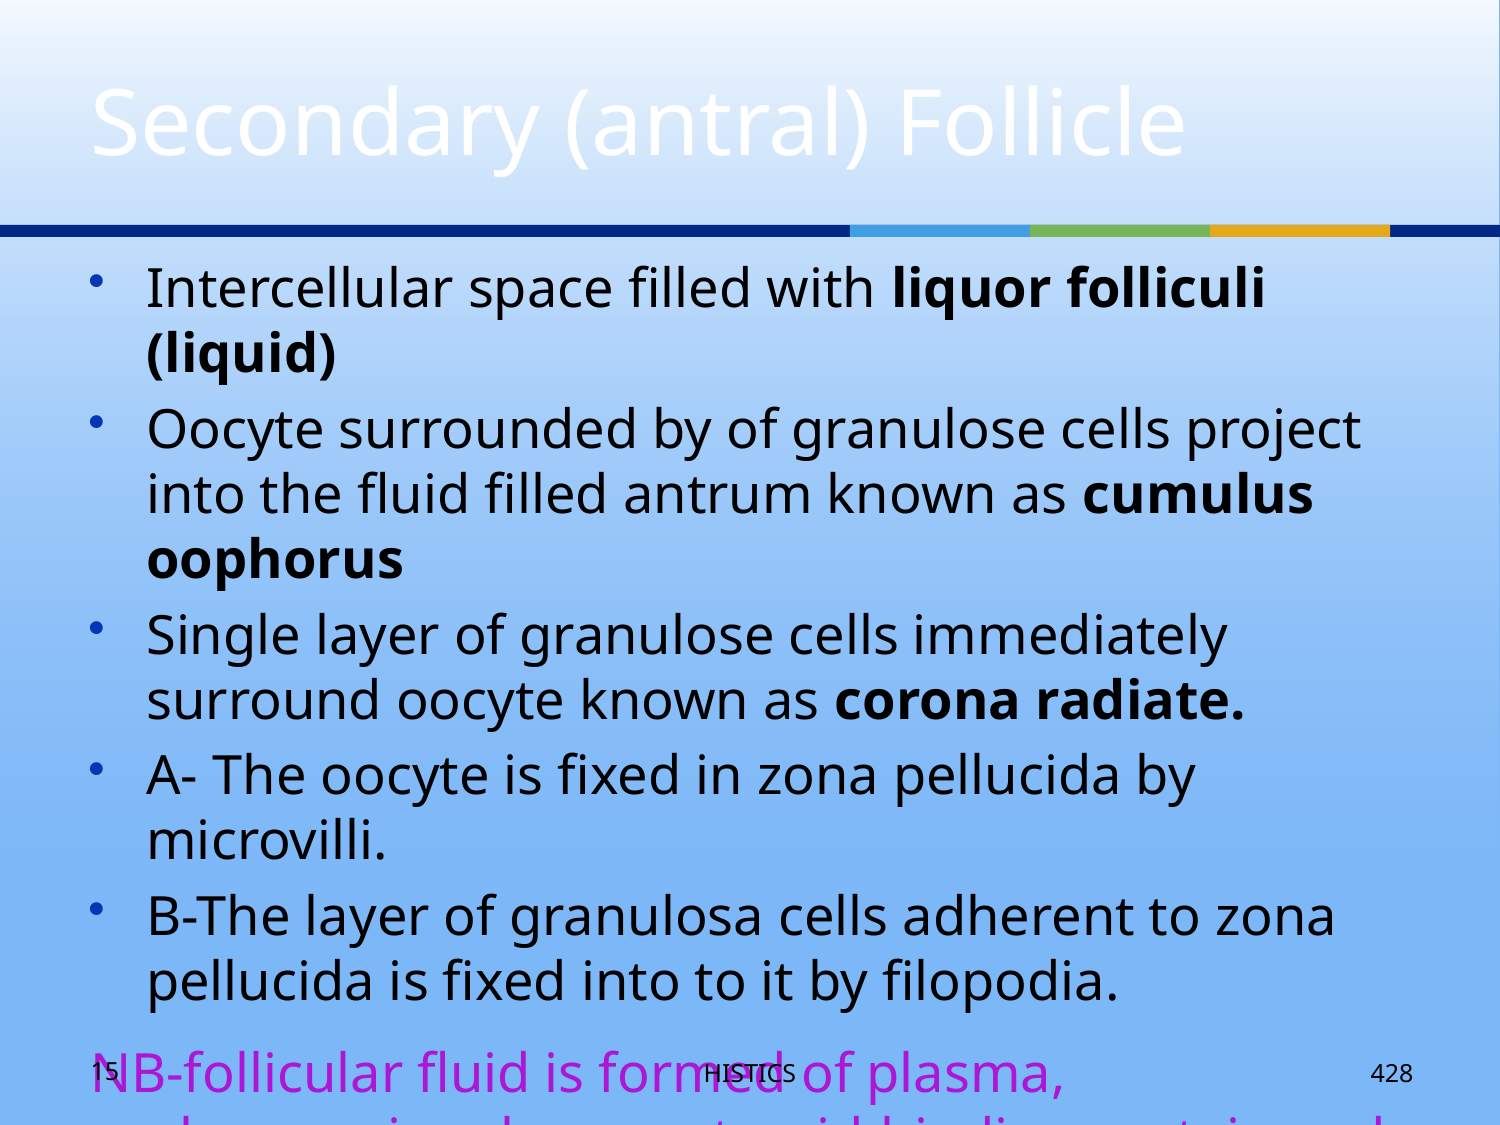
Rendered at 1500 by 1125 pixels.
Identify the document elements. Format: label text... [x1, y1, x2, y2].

title Secondary (antral) Follicle [75, 24, 1425, 213]
slide_number 428 [1078, 1042, 1429, 1103]
slide_number 15 [75, 1042, 426, 1103]
list Intercellular space filled with liquor folliculi (liquid) Oocyte surrounded by of granulose cells project into the fluid filled antrum known as cumulus oophorus Single layer of granulose cells immediately surround oocyte known as corona radiate. A- The oocyte is fixed in zona pellucida by microvilli. B-The layer of granulosa cells adherent to zona pellucida is fixed into to it by filopodia. NB-follicular fluid is formed of plasma, glycosaminoglycans, steroid-binding protein and steroid hormones (estrogen-progesterone-androgen) [74, 245, 1426, 1006]
footer HISTICS [512, 1042, 988, 1103]
